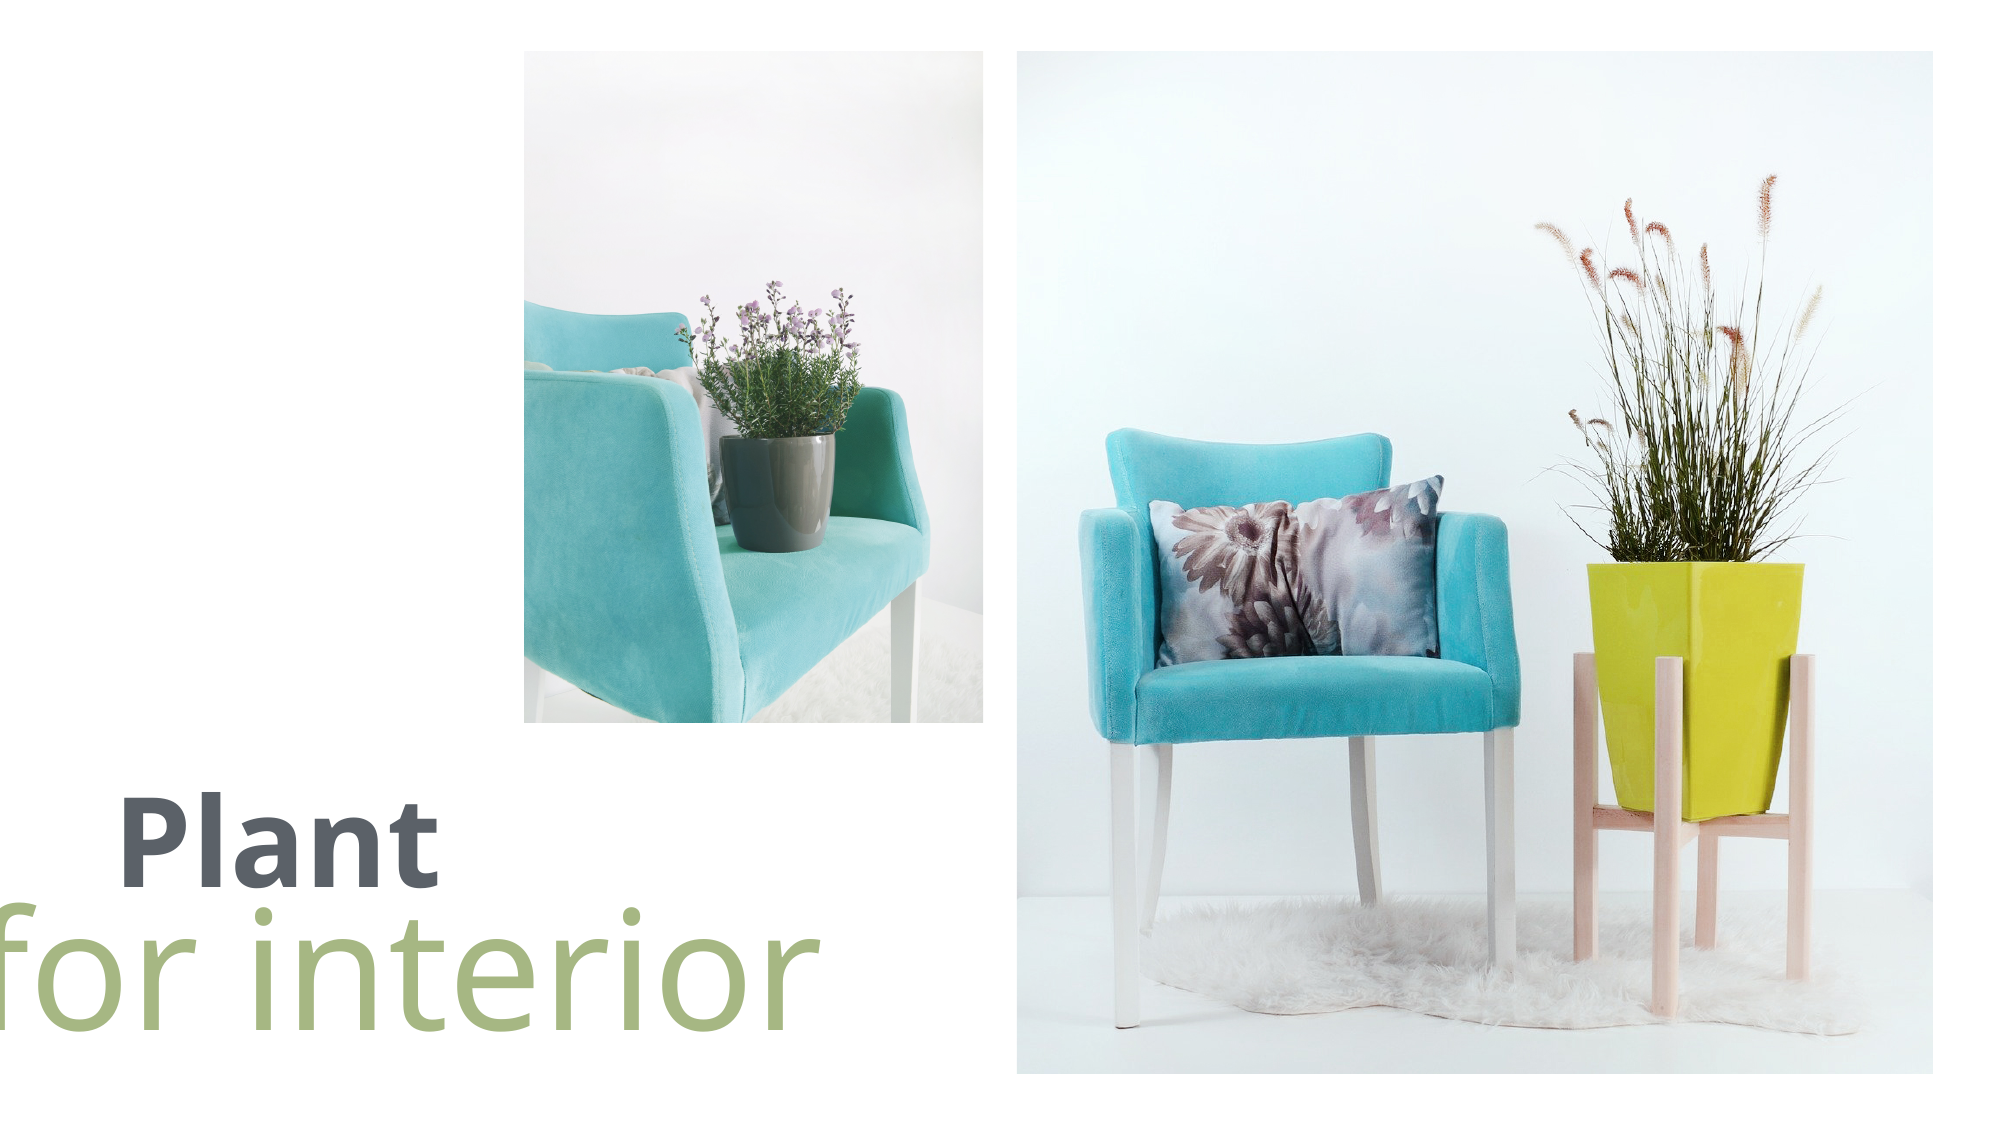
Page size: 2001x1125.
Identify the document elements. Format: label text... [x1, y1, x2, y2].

text_box for interior [0, 856, 840, 1072]
text_box Plant [98, 755, 458, 856]
picture [524, 51, 984, 723]
picture [1016, 51, 1933, 1074]
